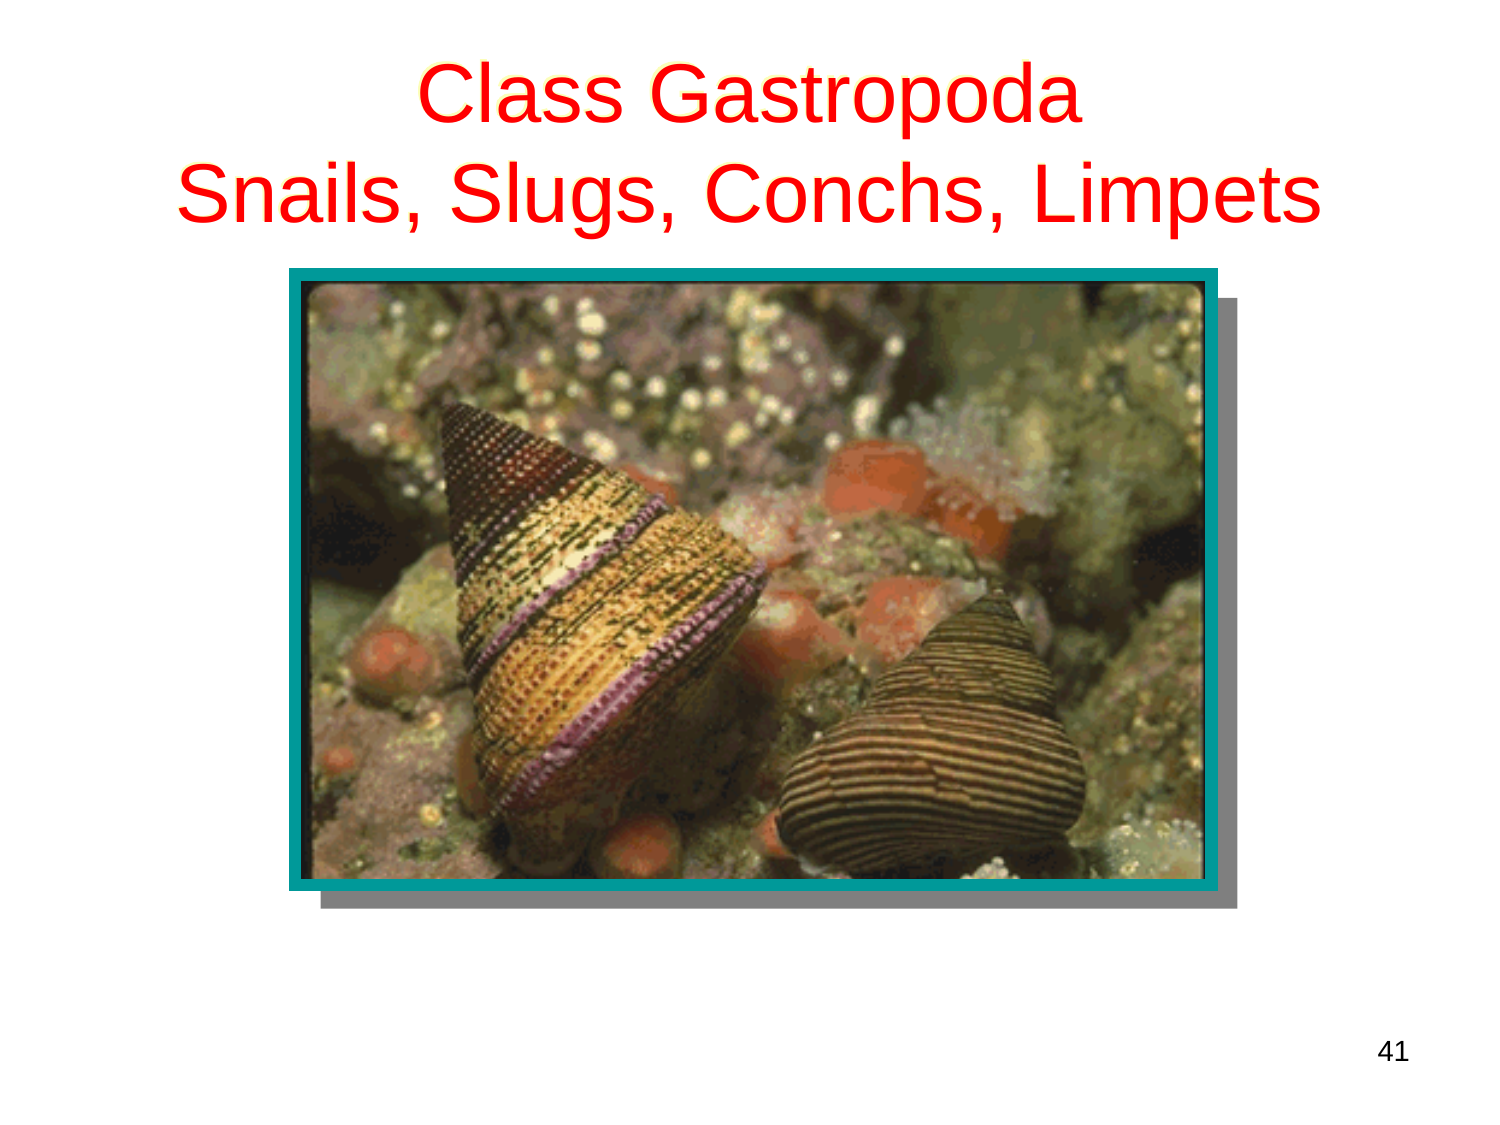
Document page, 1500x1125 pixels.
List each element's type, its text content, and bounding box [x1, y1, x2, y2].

slide_number 41 [1074, 1024, 1426, 1103]
text_box [320, 297, 1238, 909]
title Class Gastropoda Snails, Slugs, Conchs, Limpets [74, 44, 1426, 233]
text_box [291, 275, 1216, 892]
